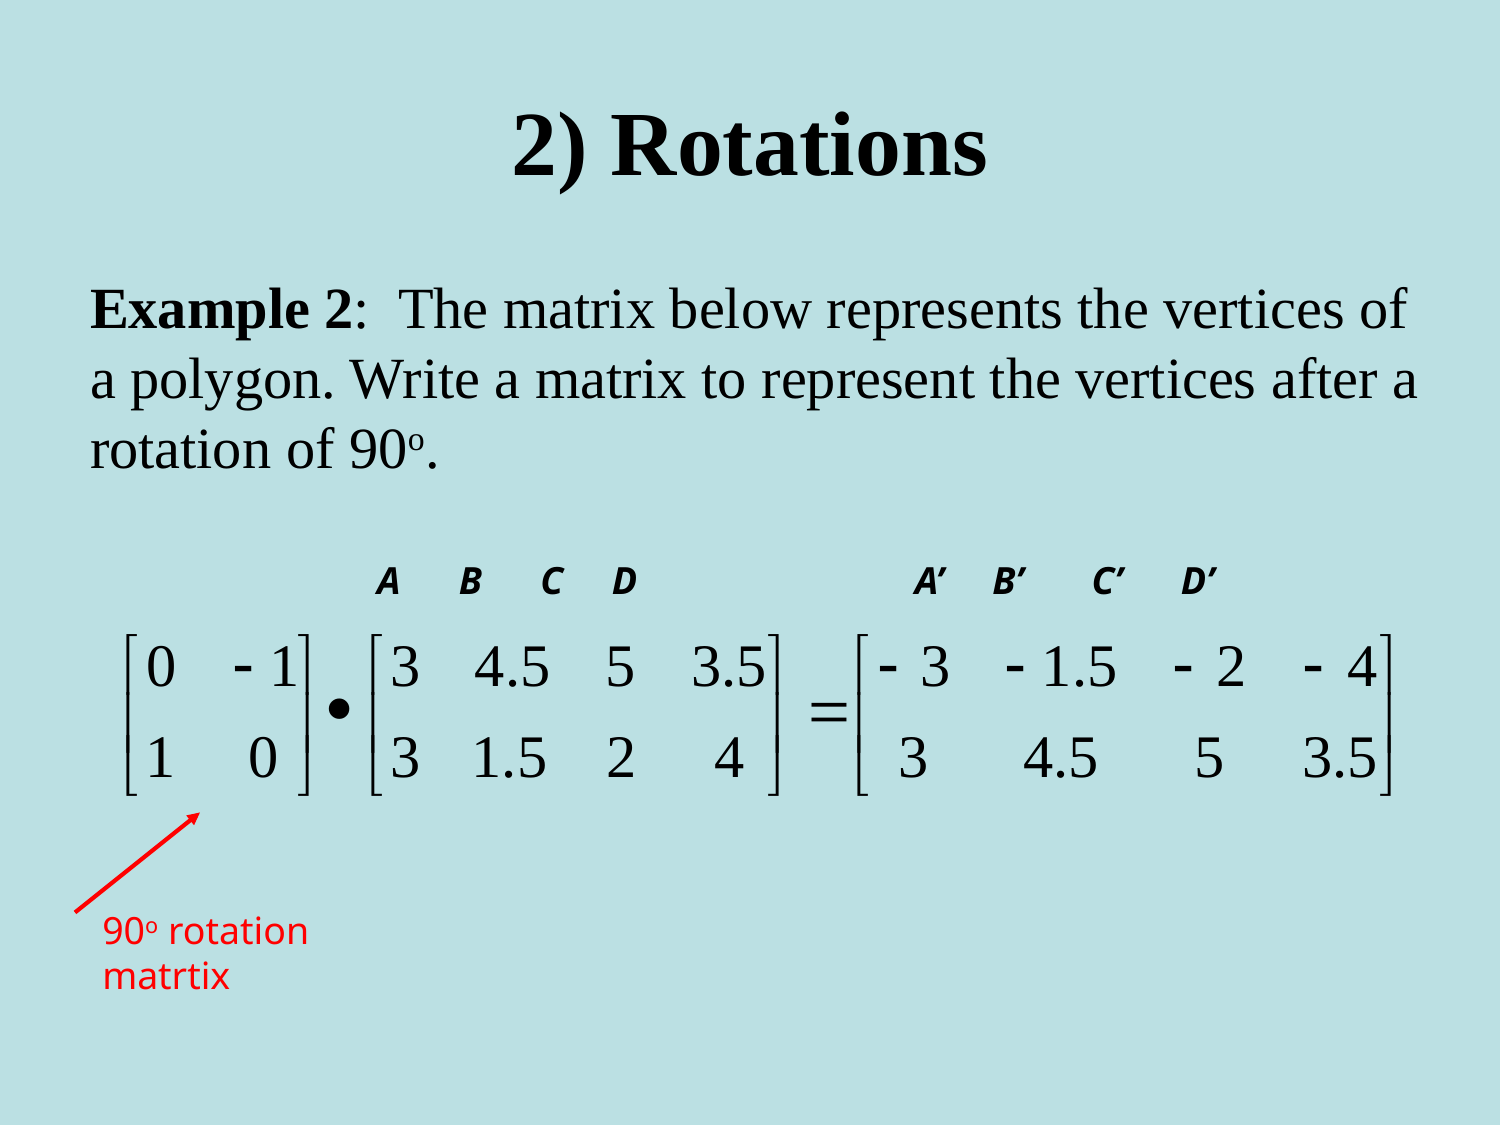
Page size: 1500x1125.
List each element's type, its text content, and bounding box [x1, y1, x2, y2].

text_box A’ B’ C’ D’ [899, 549, 1363, 610]
text_box A B C D [362, 549, 825, 610]
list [112, 624, 1413, 807]
text_box 90o rotation matrtix [87, 899, 413, 1005]
text_box [91, 815, 199, 899]
list Example 2: The matrix below represents the vertices of a polygon. Write a matrix to represent the vertices after a rotation of 90o. [75, 262, 1438, 1005]
title 2) Rotations [75, 45, 1425, 233]
